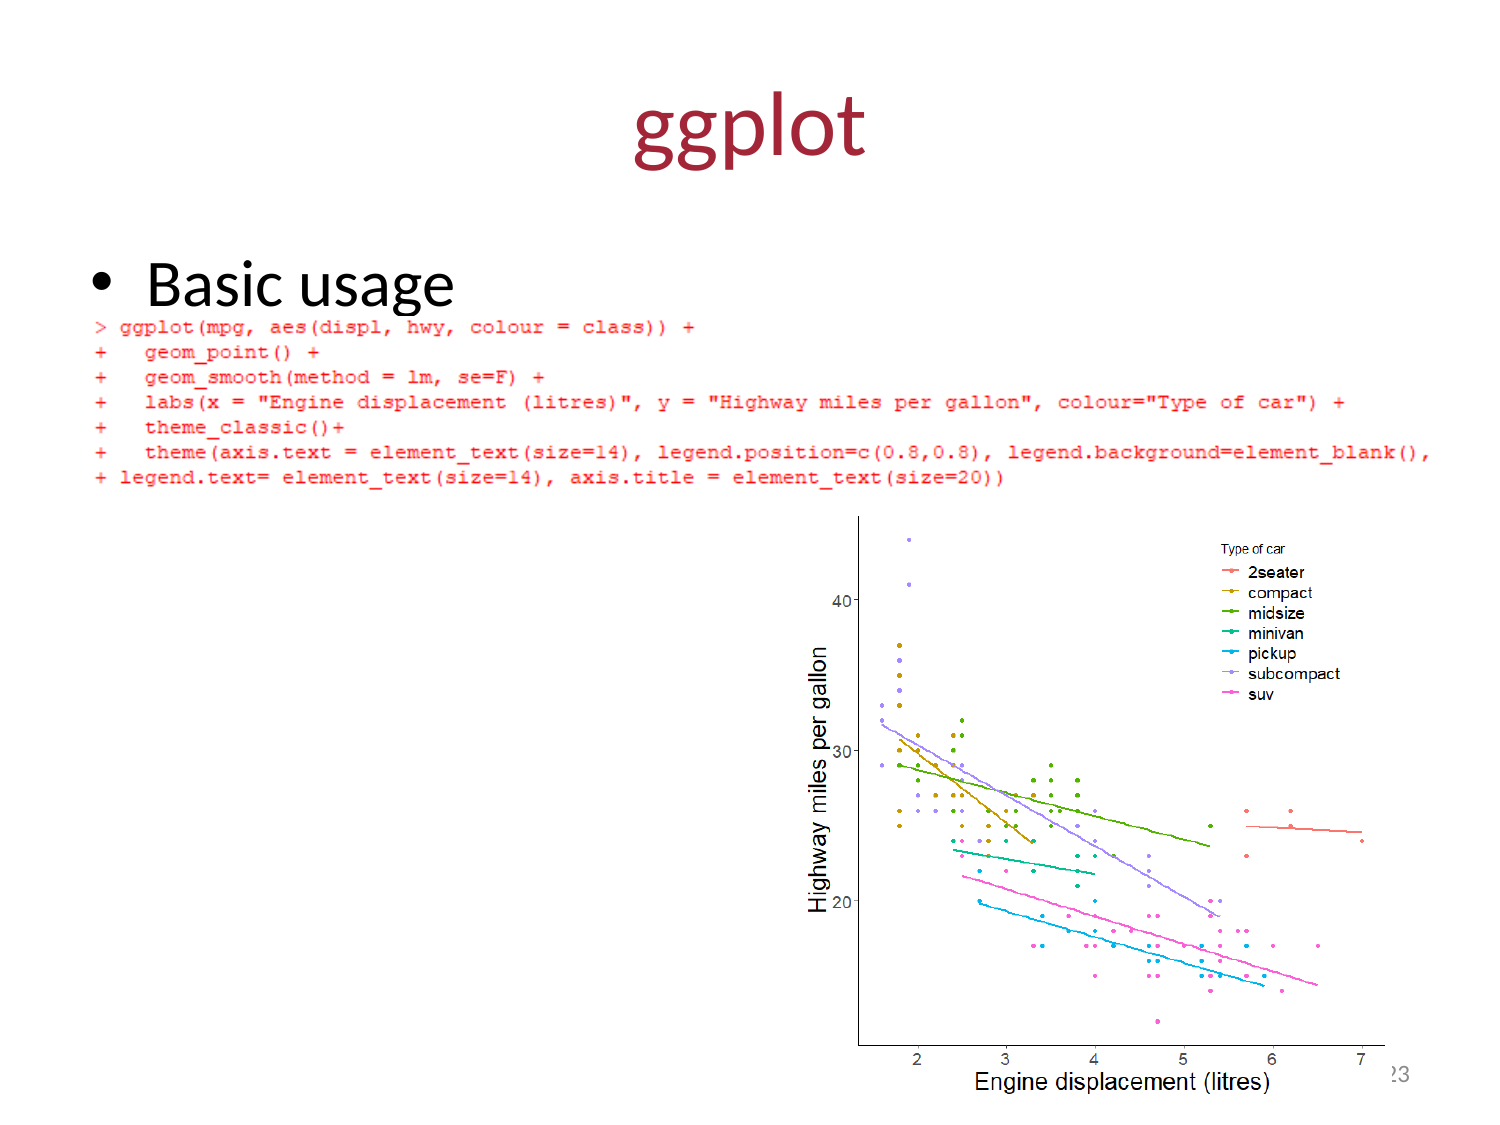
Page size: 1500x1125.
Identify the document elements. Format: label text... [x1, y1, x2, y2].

picture [799, 509, 1392, 1101]
slide_number 23 [1395, 1042, 1425, 1103]
list Basic usage [75, 232, 1425, 975]
picture [93, 316, 1459, 494]
title ggplot [75, 24, 1425, 213]
